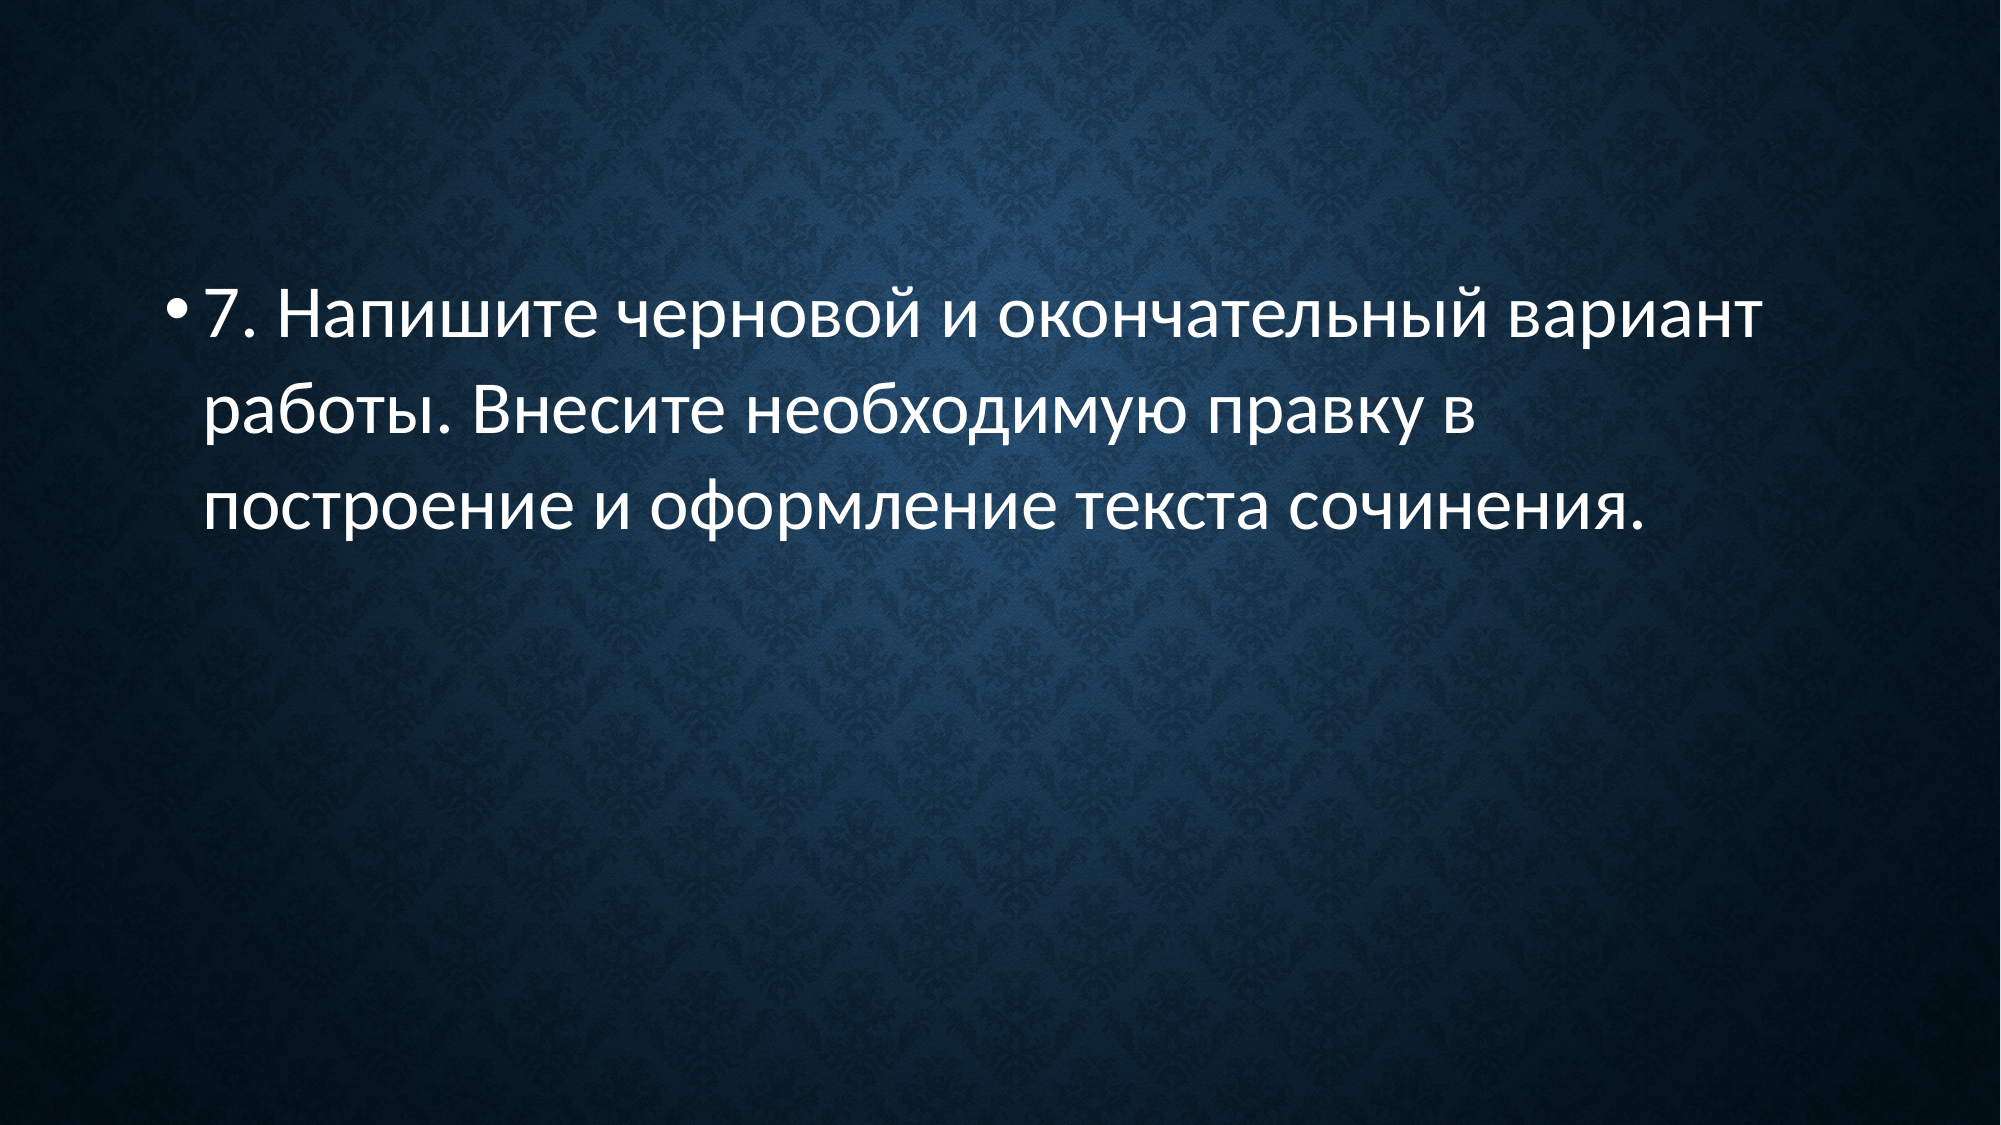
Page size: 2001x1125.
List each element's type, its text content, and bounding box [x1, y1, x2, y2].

list 7. Напишите черновой и окончательный вариант работы. Внесите необходимую правку в построение и оформление текста сочинения. [149, 248, 1849, 950]
